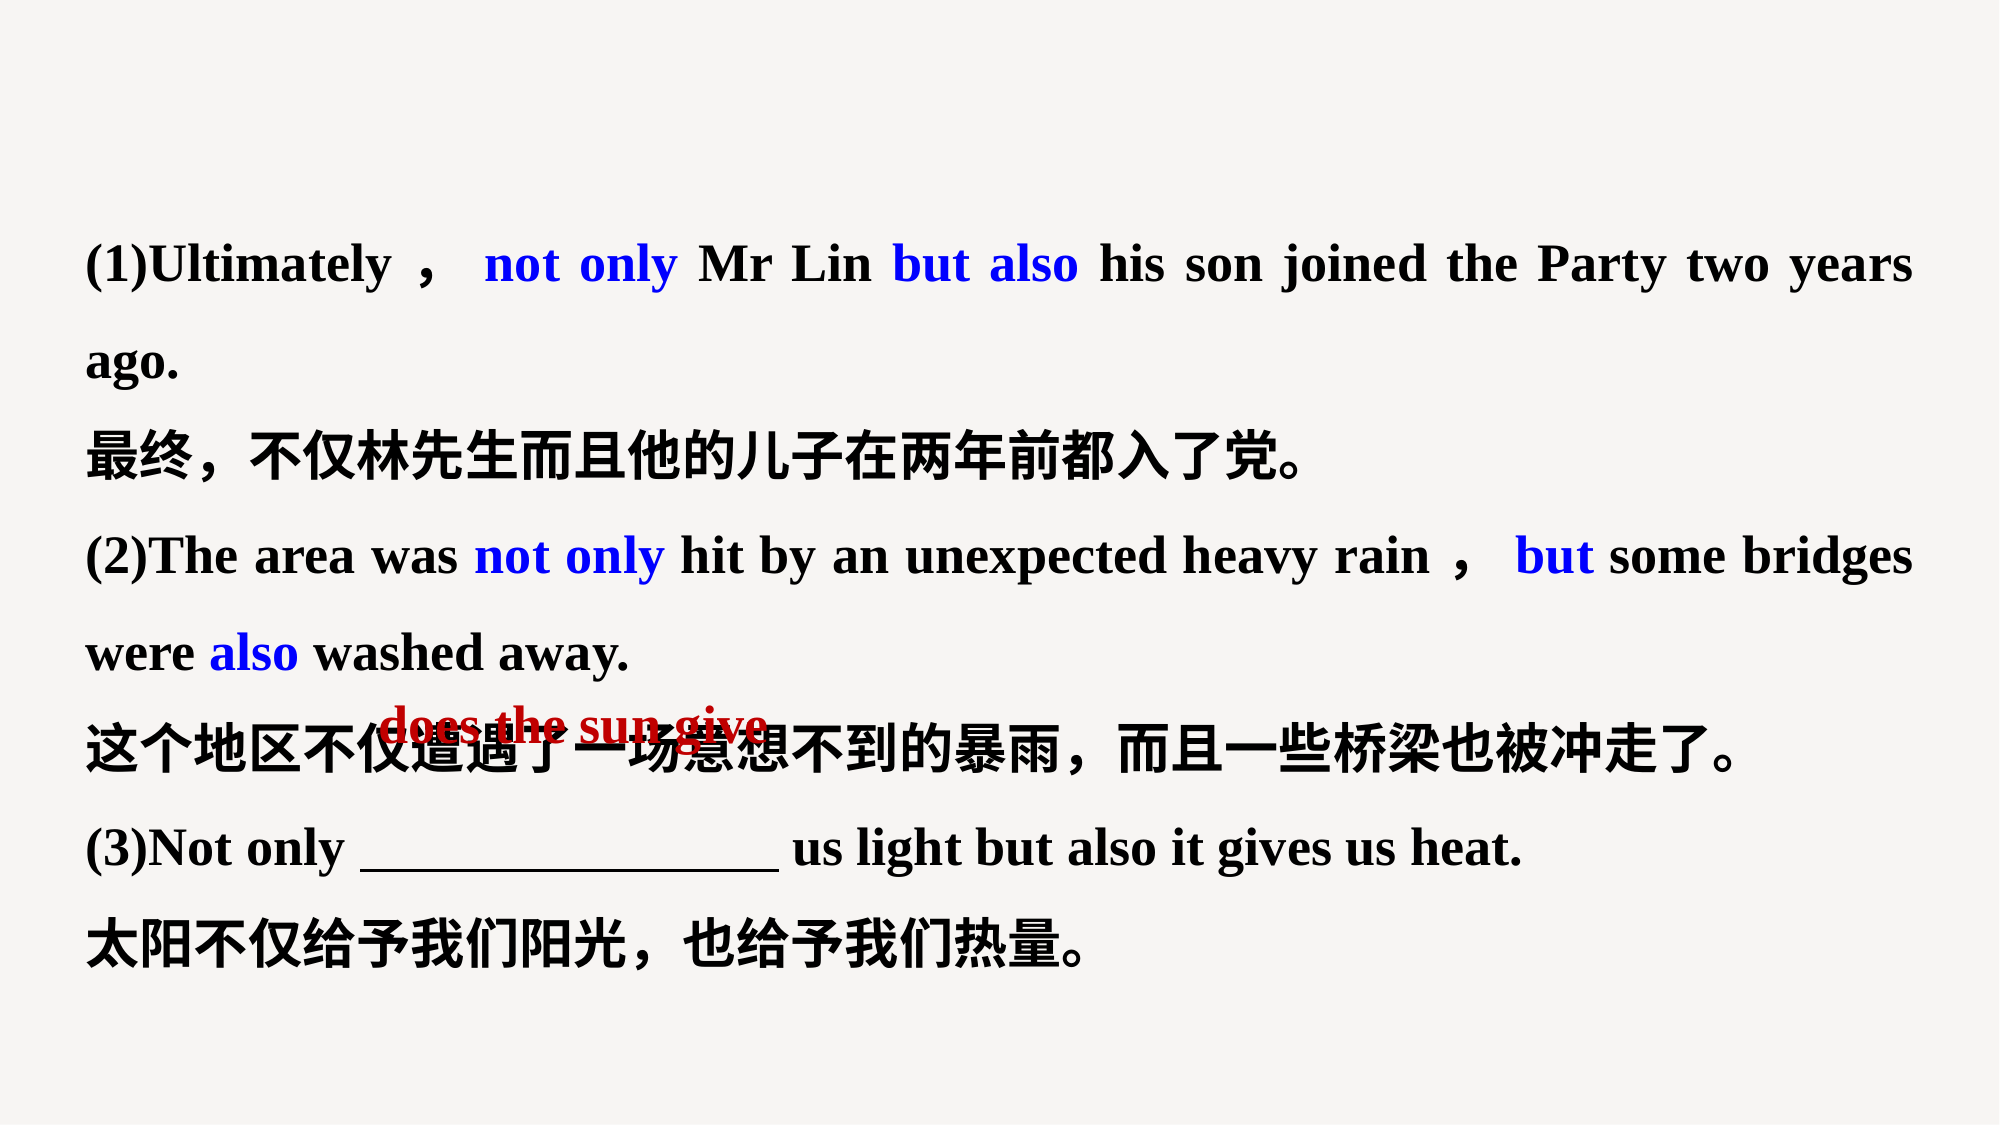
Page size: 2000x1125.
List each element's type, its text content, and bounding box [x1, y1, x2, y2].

text_box (1)Ultimately，not only Mr Lin but also his son joined the Party two years ago. 最终，不仅林先生而且他的儿子在两年前都入了党。 (2)The area was not only hit by an unexpected heavy rain，but some bridges were also washed away. 这个地区不仅遭遇了一场意想不到的暴雨，而且一些桥梁也被冲走了。 (3)Not only us light but also it gives us heat. 太阳不仅给予我们阳光，也给予我们热量。 [65, 184, 1935, 984]
text_box does the sun give [363, 682, 784, 762]
